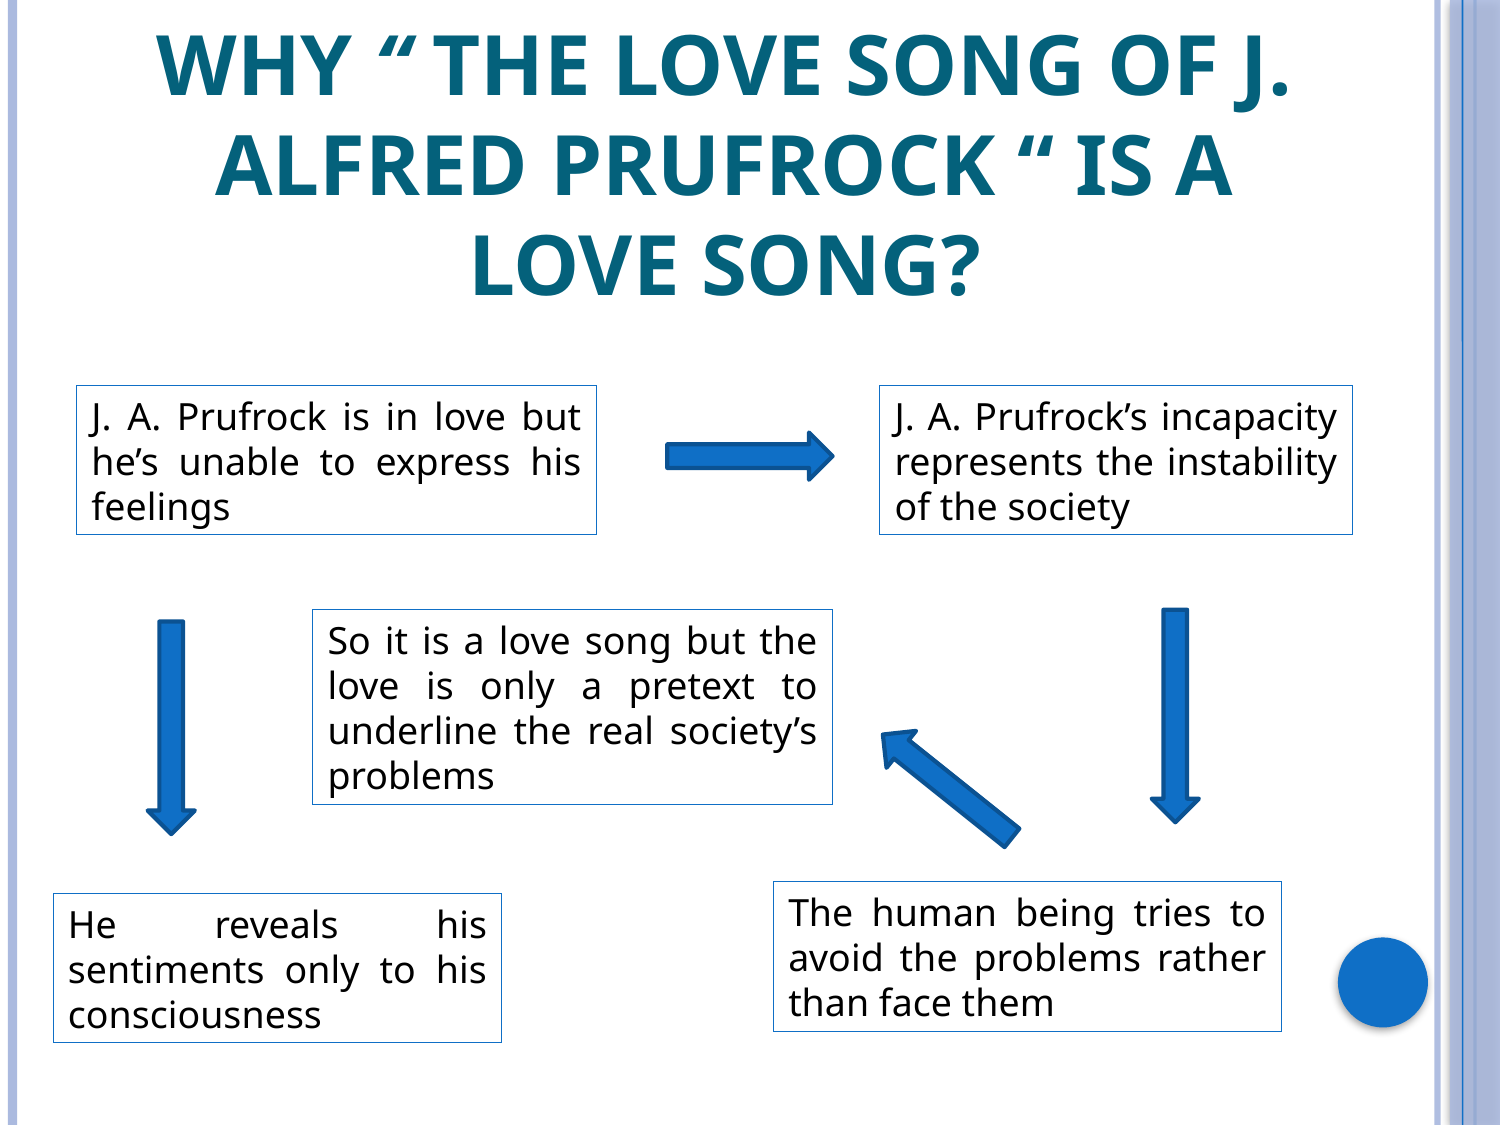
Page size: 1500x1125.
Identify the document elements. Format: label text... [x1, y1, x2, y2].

text_box [880, 728, 1022, 850]
text_box [1149, 607, 1201, 825]
text_box The human being tries to avoid the problems rather than face them [773, 881, 1282, 1032]
title Why “ The Love Song Of J. Alfred Prufrock “ is a love song? [112, 231, 1338, 420]
text_box [665, 430, 835, 482]
text_box He reveals his sentiments only to his consciousness [53, 893, 502, 1043]
text_box J. A. Prufrock’s incapacity represents the instability of the society [879, 385, 1353, 535]
text_box J. A. Prufrock is in love but he’s unable to express his feelings [76, 385, 597, 535]
text_box [145, 619, 197, 837]
text_box So it is a love song but the love is only a pretext to underline the real society’s problems [312, 609, 833, 805]
